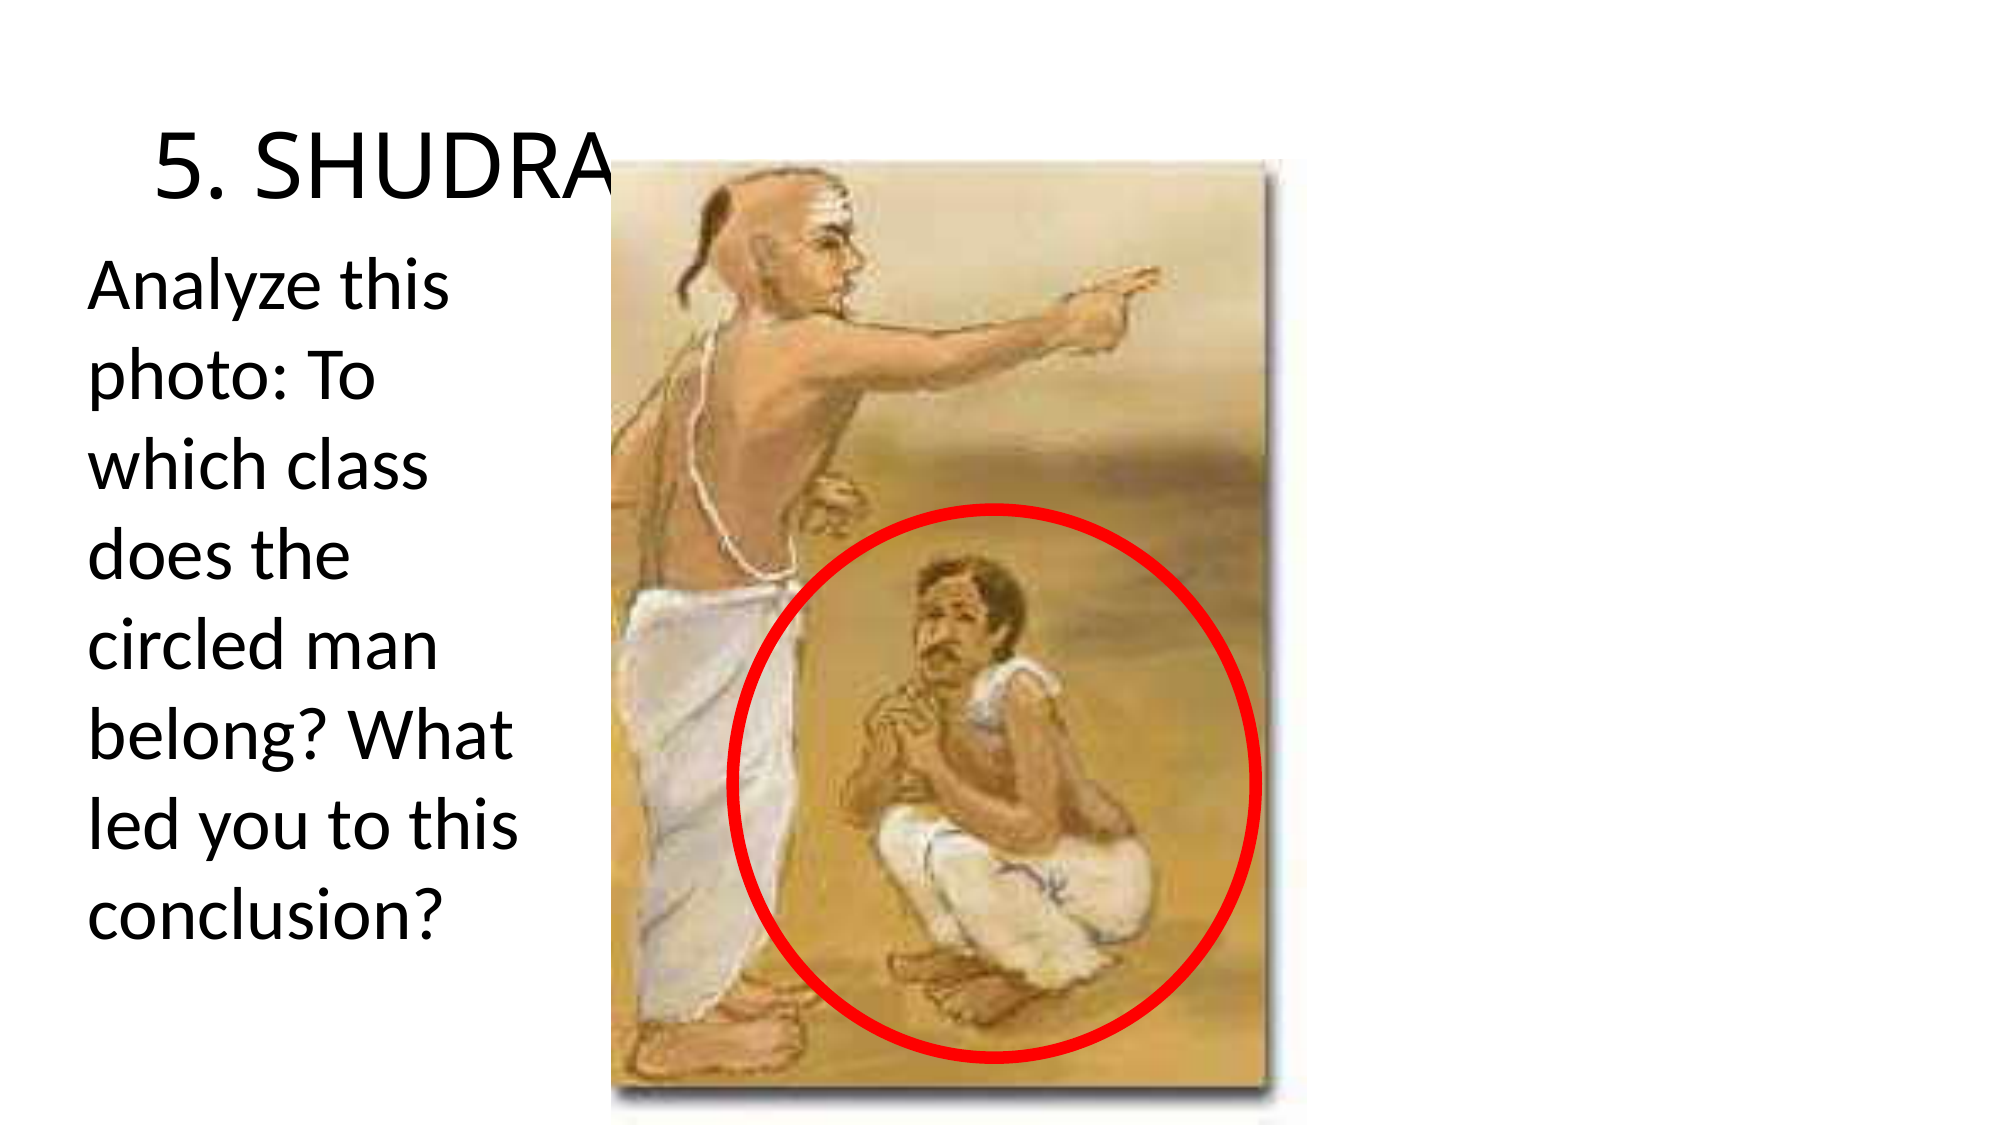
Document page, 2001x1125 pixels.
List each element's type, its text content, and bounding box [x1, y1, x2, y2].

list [611, 159, 1307, 1125]
text_box Analyze this photo: To which class does the circled man belong? What led you to this conclusion? [73, 226, 583, 962]
title 5. SHUDRA [137, 59, 1863, 278]
